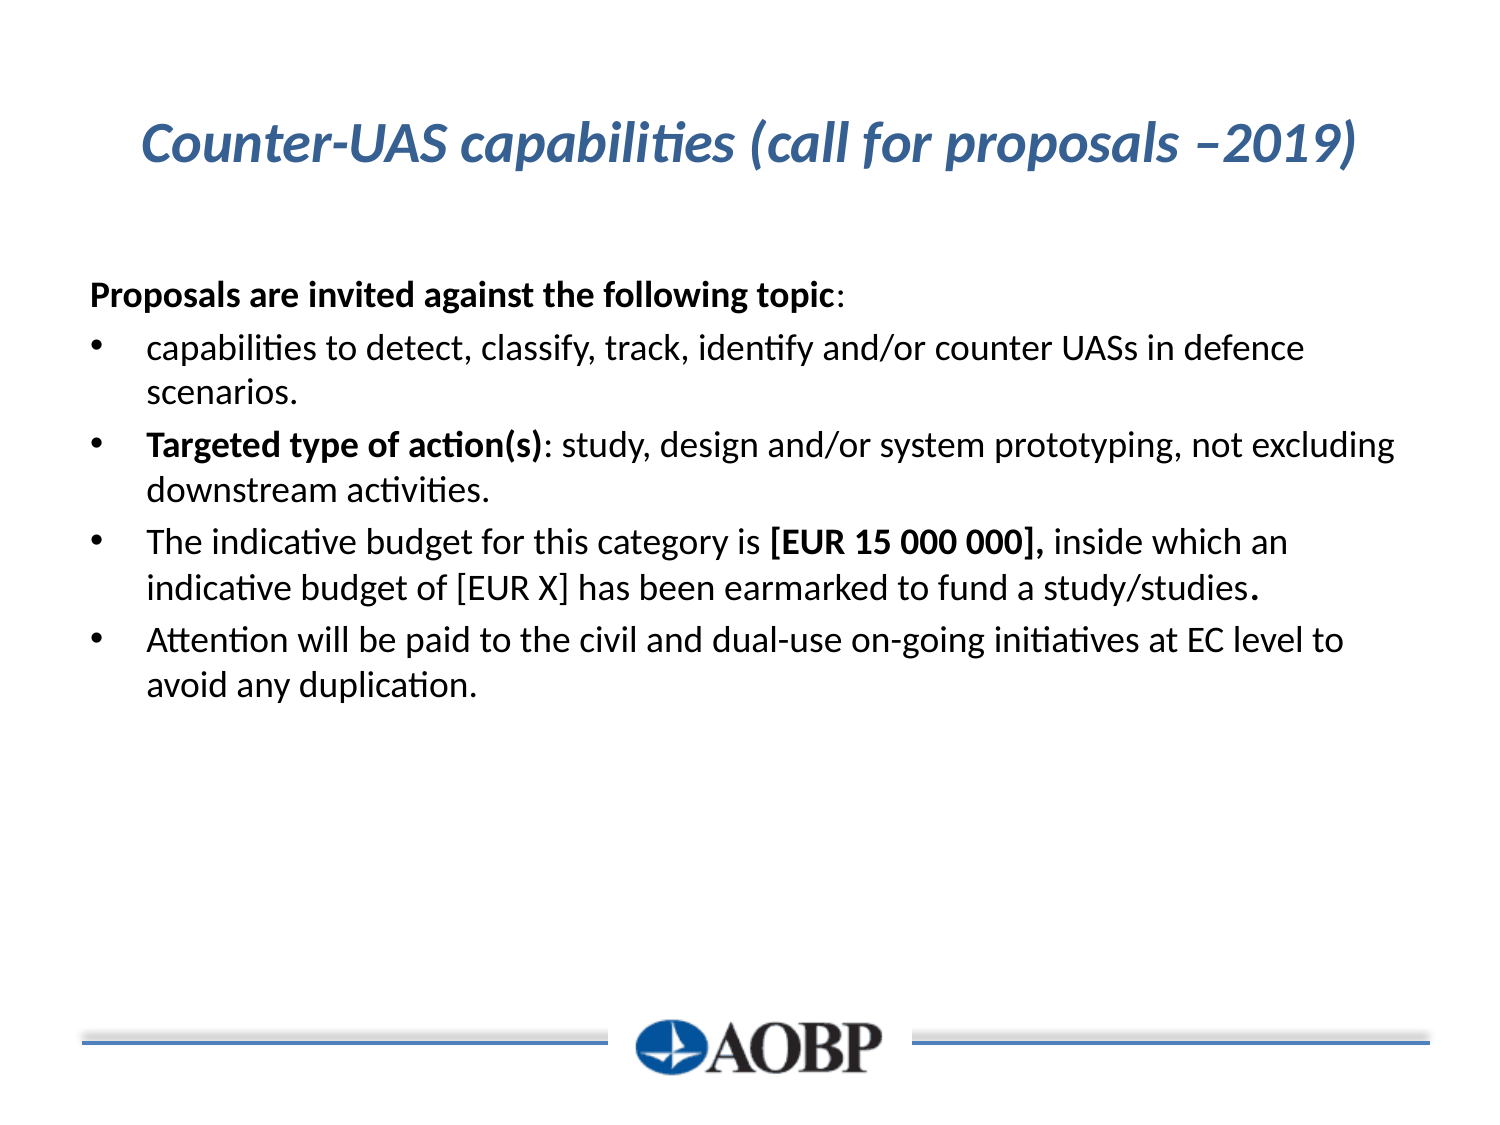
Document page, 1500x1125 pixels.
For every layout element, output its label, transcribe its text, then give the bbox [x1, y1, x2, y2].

picture [608, 1005, 912, 1085]
list Proposals are invited against the following topic: capabilities to detect, classify, track, identify and/or counter UASs in defence scenarios. Targeted type of action(s): study, design and/or system prototyping, not excluding downstream activities. The indicative budget for this category is [EUR 15 000 000], inside which an indicative budget of [EUR X] has been earmarked to fund a study/studies. Attention will be paid to the civil and dual-use on-going initiatives at EC level to avoid any duplication. [75, 262, 1425, 1005]
title Counter-UAS capabilities (call for proposals –2019) [75, 45, 1425, 233]
